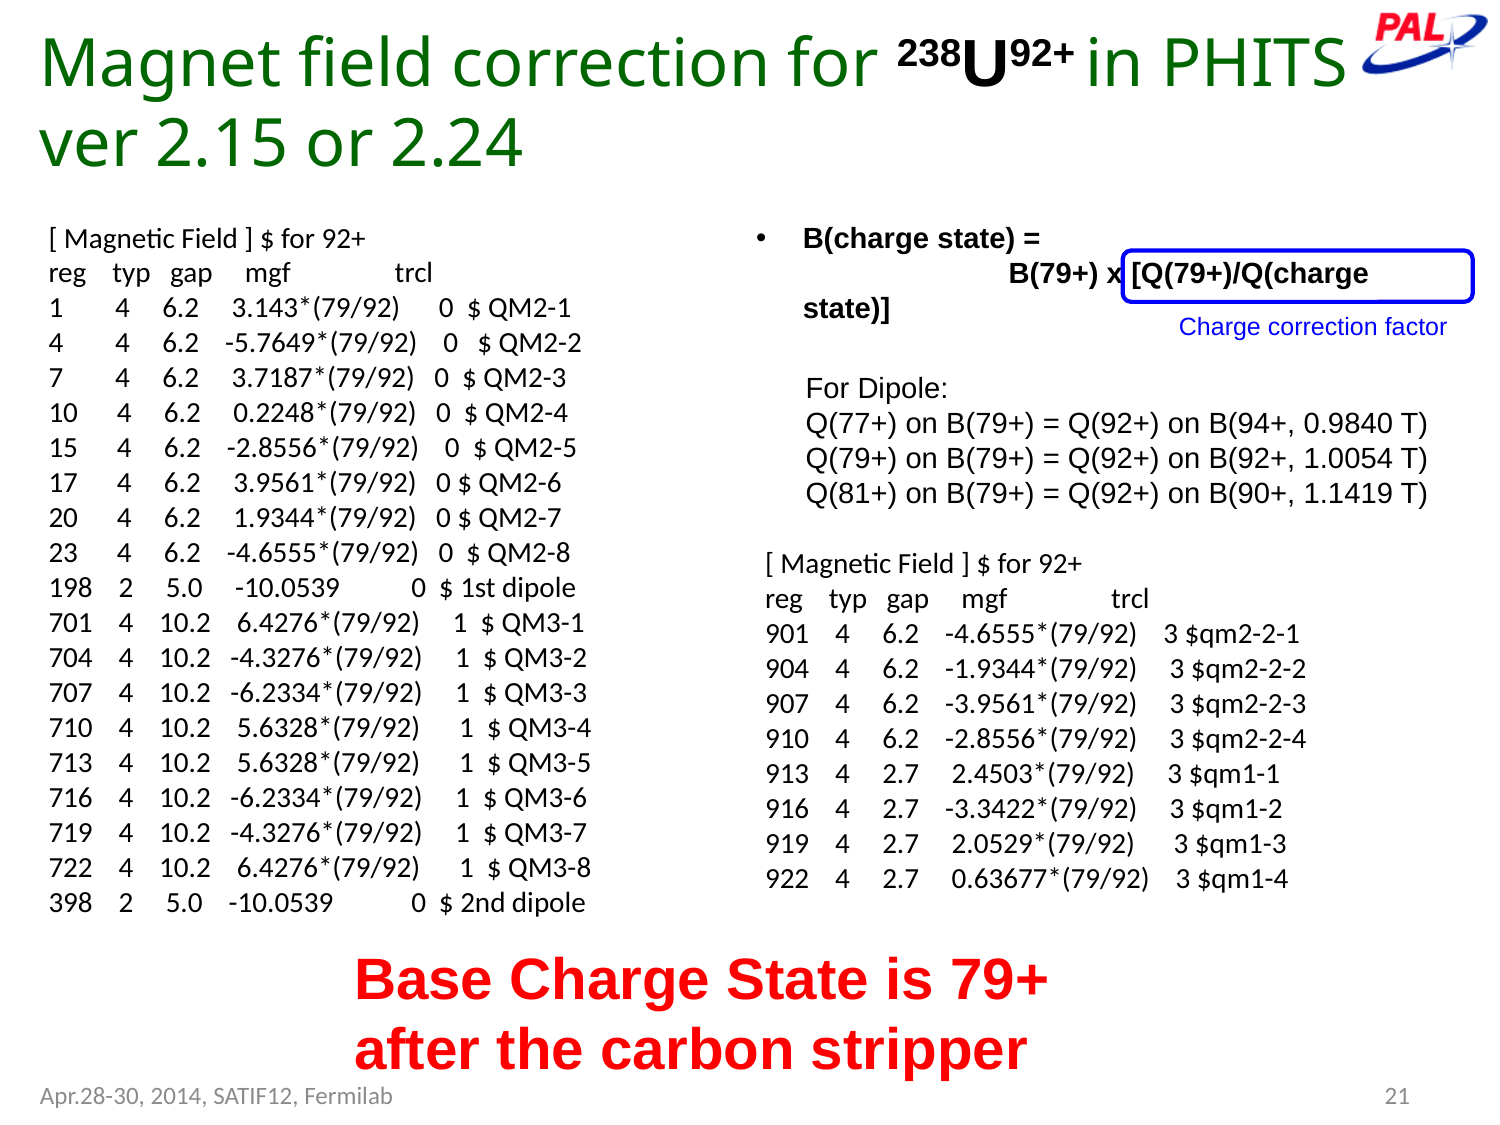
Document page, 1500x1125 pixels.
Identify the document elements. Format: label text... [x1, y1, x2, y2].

text_box [ Magnetic Field ] $ for 92+ reg typ gap mgf trcl 1 4 6.2 3.143*(79/92) 0 $ QM2-1 4 4 6.2 -5.7649*(79/92) 0 $ QM2-2 7 4 6.2 3.7187*(79/92) 0 $ QM2-3 10 4 6.2 0.2248*(79/92) 0 $ QM2-4 15 4 6.2 -2.8556*(79/92) 0 $ QM2-5 17 4 6.2 3.9561*(79/92) 0 $ QM2-6 20 4 6.2 1.9344*(79/92) 0 $ QM2-7 23 4 6.2 -4.6555*(79/92) 0 $ QM2-8 198 2 5.0 -10.0539 0 $ 1st dipole 701 4 10.2 6.4276*(79/92) 1 $ QM3-1 704 4 10.2 -4.3276*(79/92) 1 $ QM3-2 707 4 10.2 -6.2334*(79/92) 1 $ QM3-3 710 4 10.2 5.6328*(79/92) 1 $ QM3-4 713 4 10.2 5.6328*(79/92) 1 $ QM3-5 716 4 10.2 -6.2334*(79/92) 1 $ QM3-6 719 4 10.2 -4.3276*(79/92) 1 $ QM3-7 722 4 10.2 6.4276*(79/92) 1 $ QM3-8 398 2 5.0 -10.0539 0 $ 2nd dipole [33, 211, 755, 926]
text_box [ Magnetic Field ] $ for 92+ reg typ gap mgf trcl 901 4 6.2 -4.6555*(79/92) 3 $qm2-2-1 904 4 6.2 -1.9344*(79/92) 3 $qm2-2-2 907 4 6.2 -3.9561*(79/92) 3 $qm2-2-3 910 4 6.2 -2.8556*(79/92) 3 $qm2-2-4 913 4 2.7 2.4503*(79/92) 3 $qm1-1 916 4 2.7 -3.3422*(79/92) 3 $qm1-2 919 4 2.7 2.0529*(79/92) 3 $qm1-3 922 4 2.7 0.63677*(79/92) 3 $qm1-4 [750, 537, 1471, 902]
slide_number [24, 1065, 425, 1125]
text_box Base Charge State is 79+ after the carbon stripper [339, 933, 1107, 1089]
slide_number 21 [1074, 1065, 1425, 1125]
text_box Magnet field correction for 238U92+ in PHITS ver 2.15 or 2.24 [24, 12, 1375, 175]
text_box B(charge state) = B(79+) x [Q(79+)/Q(charge state)] For Dipole: Q(77+) on B(79+) = Q(92+) on B(94+, 0.9840 T) Q(79+) on B(79+) = Q(92+) on B(92+, 1.0054 T) Q(81+) on B(79+) = Q(92+) on B(90+, 1.1419 T) [741, 212, 1473, 517]
text_box Charge correction factor [1164, 304, 1463, 349]
picture [1375, 12, 1488, 75]
text_box [1120, 248, 1475, 304]
